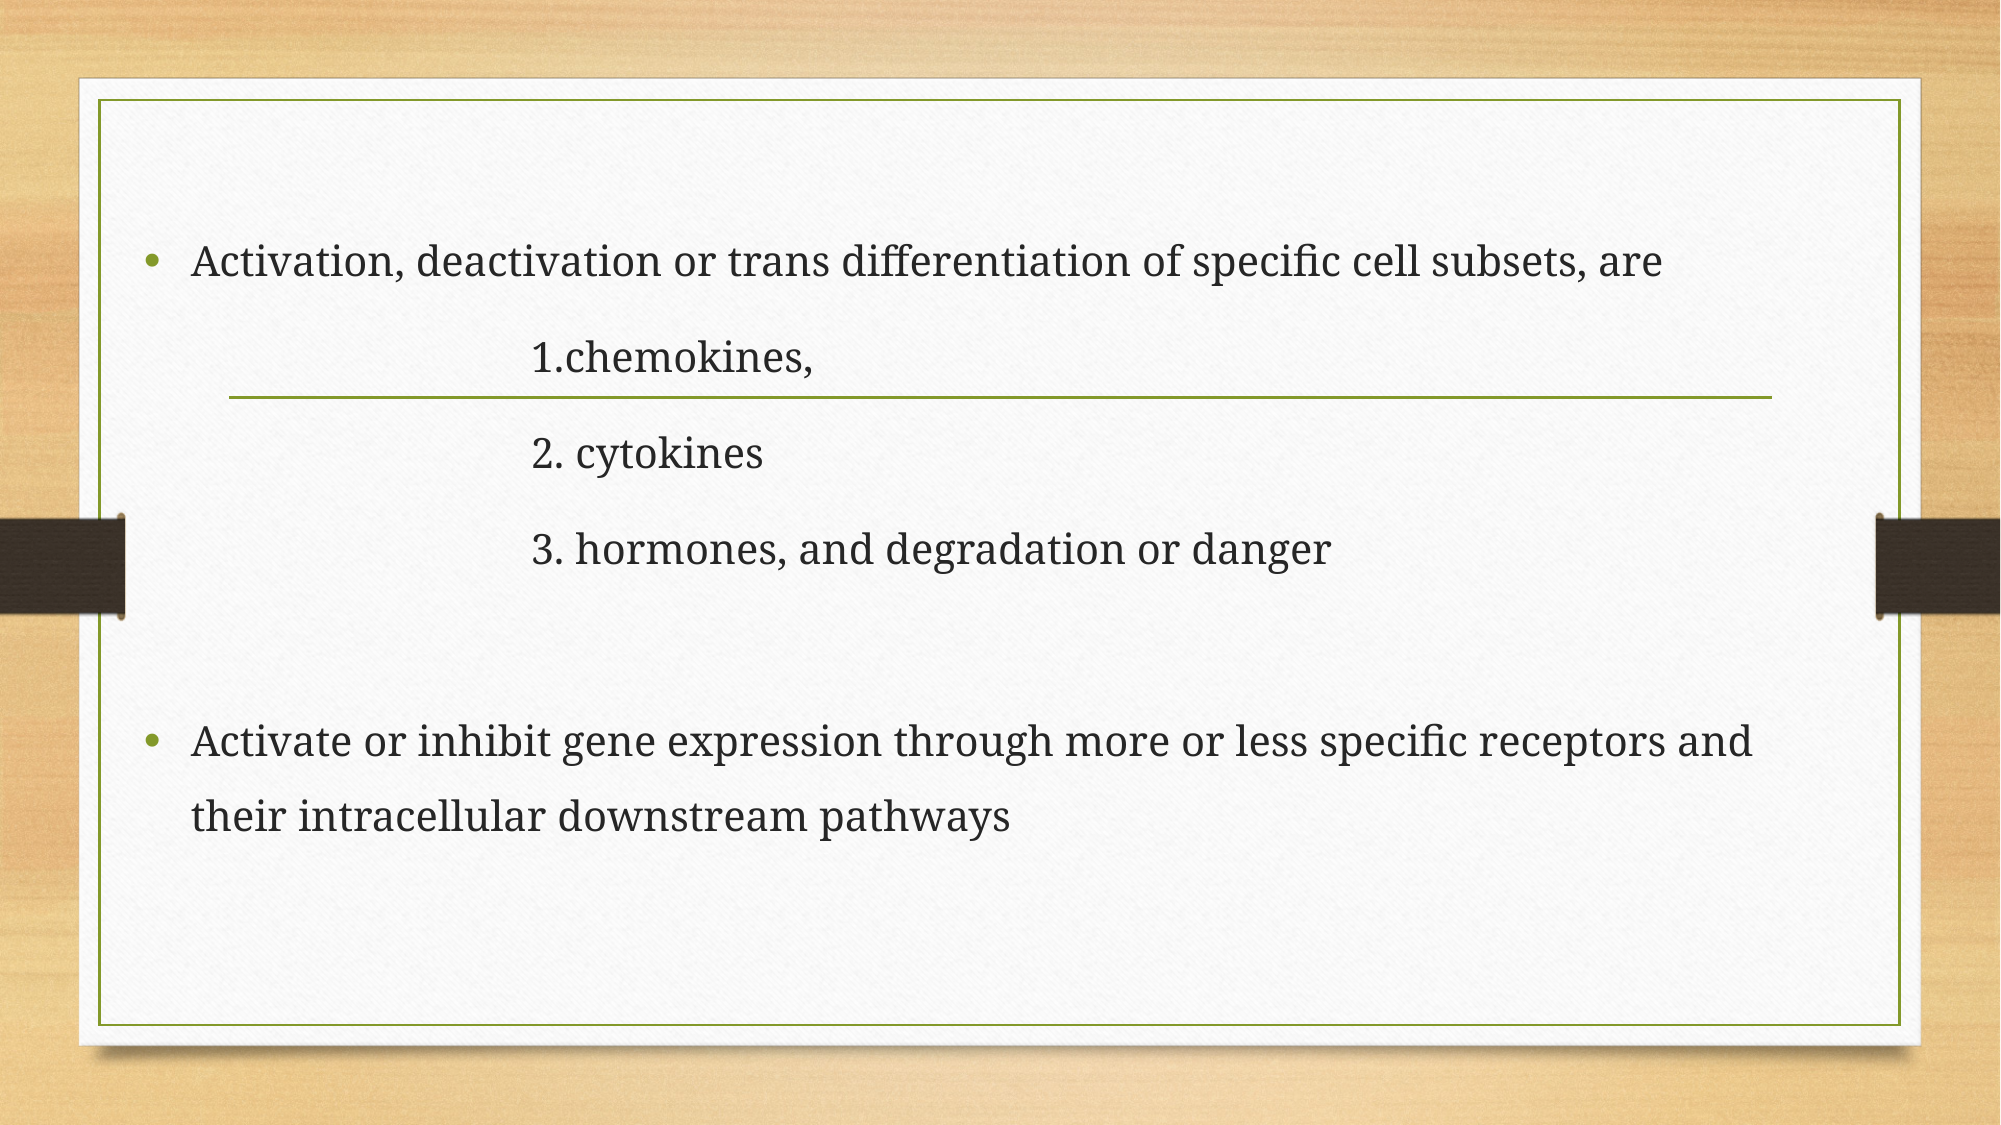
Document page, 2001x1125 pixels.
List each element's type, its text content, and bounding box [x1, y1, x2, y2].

list Activation, deactivation or trans differentiation of specific cell subsets, are 1.chemokines, 2. cytokines 3. hormones, and degradation or danger Activate or inhibit gene expression through more or less specific receptors and their intracellular downstream pathways [128, 121, 1870, 1035]
picture [0, 0, 2001, 1125]
